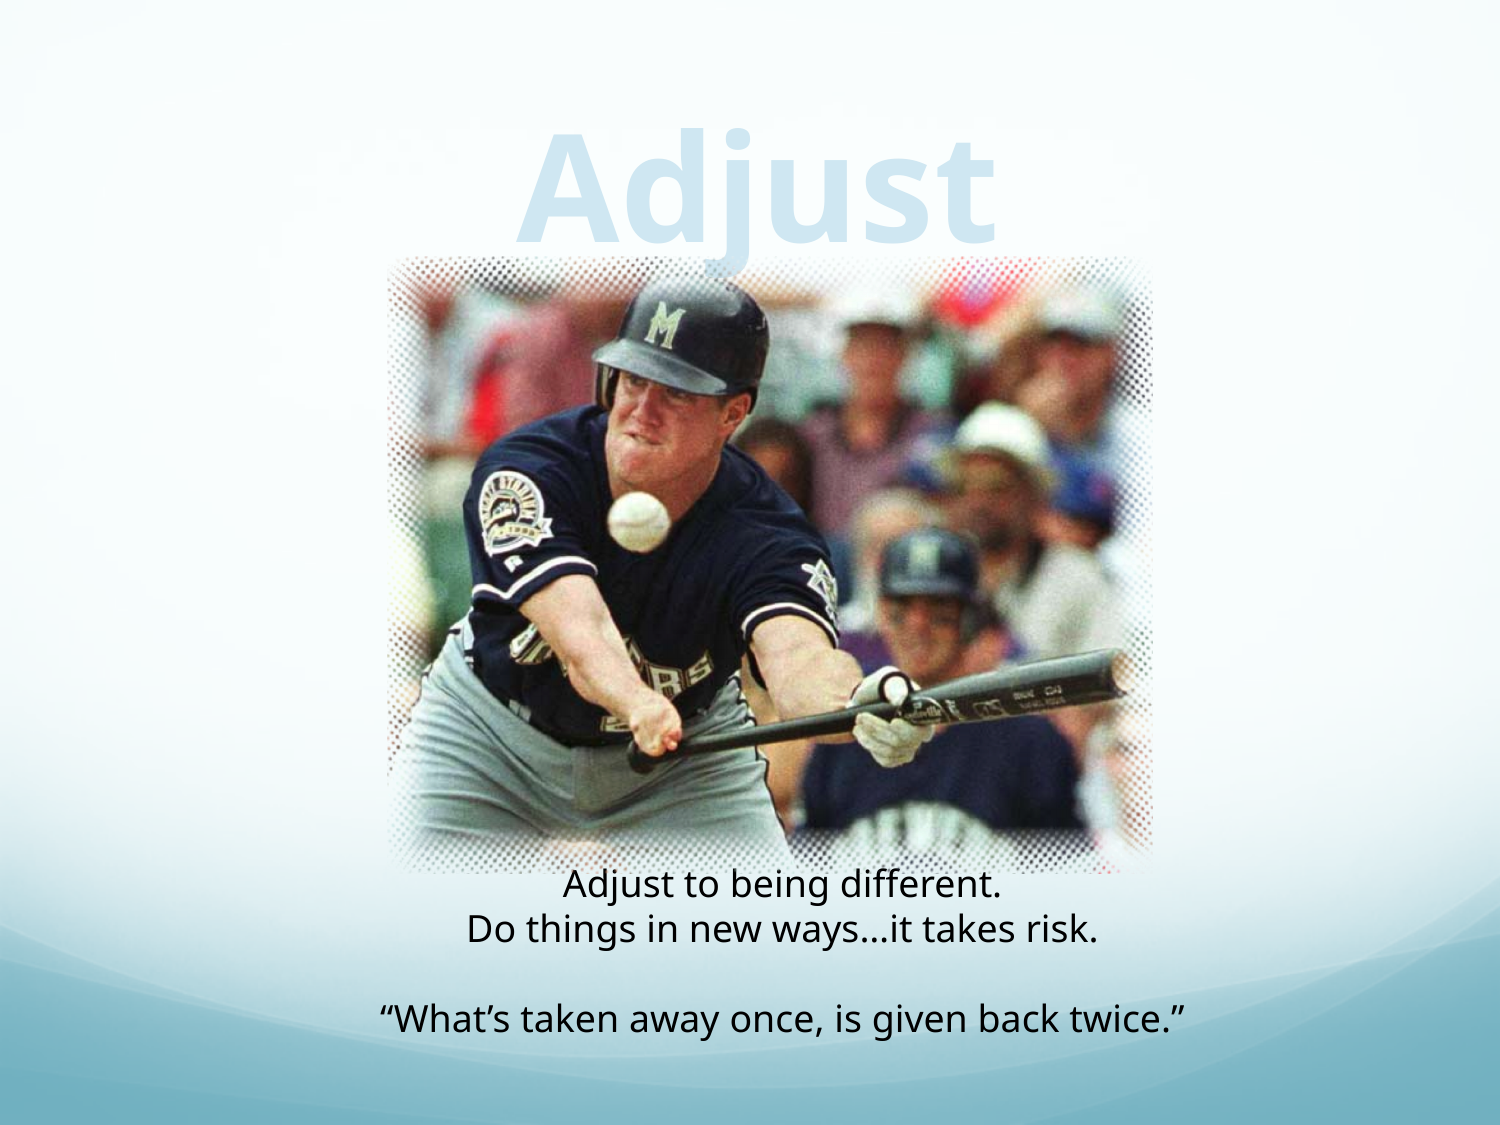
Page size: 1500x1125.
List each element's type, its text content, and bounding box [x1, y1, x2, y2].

text_box Adjust to being different. Do things in new ways…it takes risk. “What’s taken away once, is given back twice.” [307, 852, 1259, 1093]
text_box Adjust [501, 85, 1015, 251]
picture [386, 254, 1154, 876]
